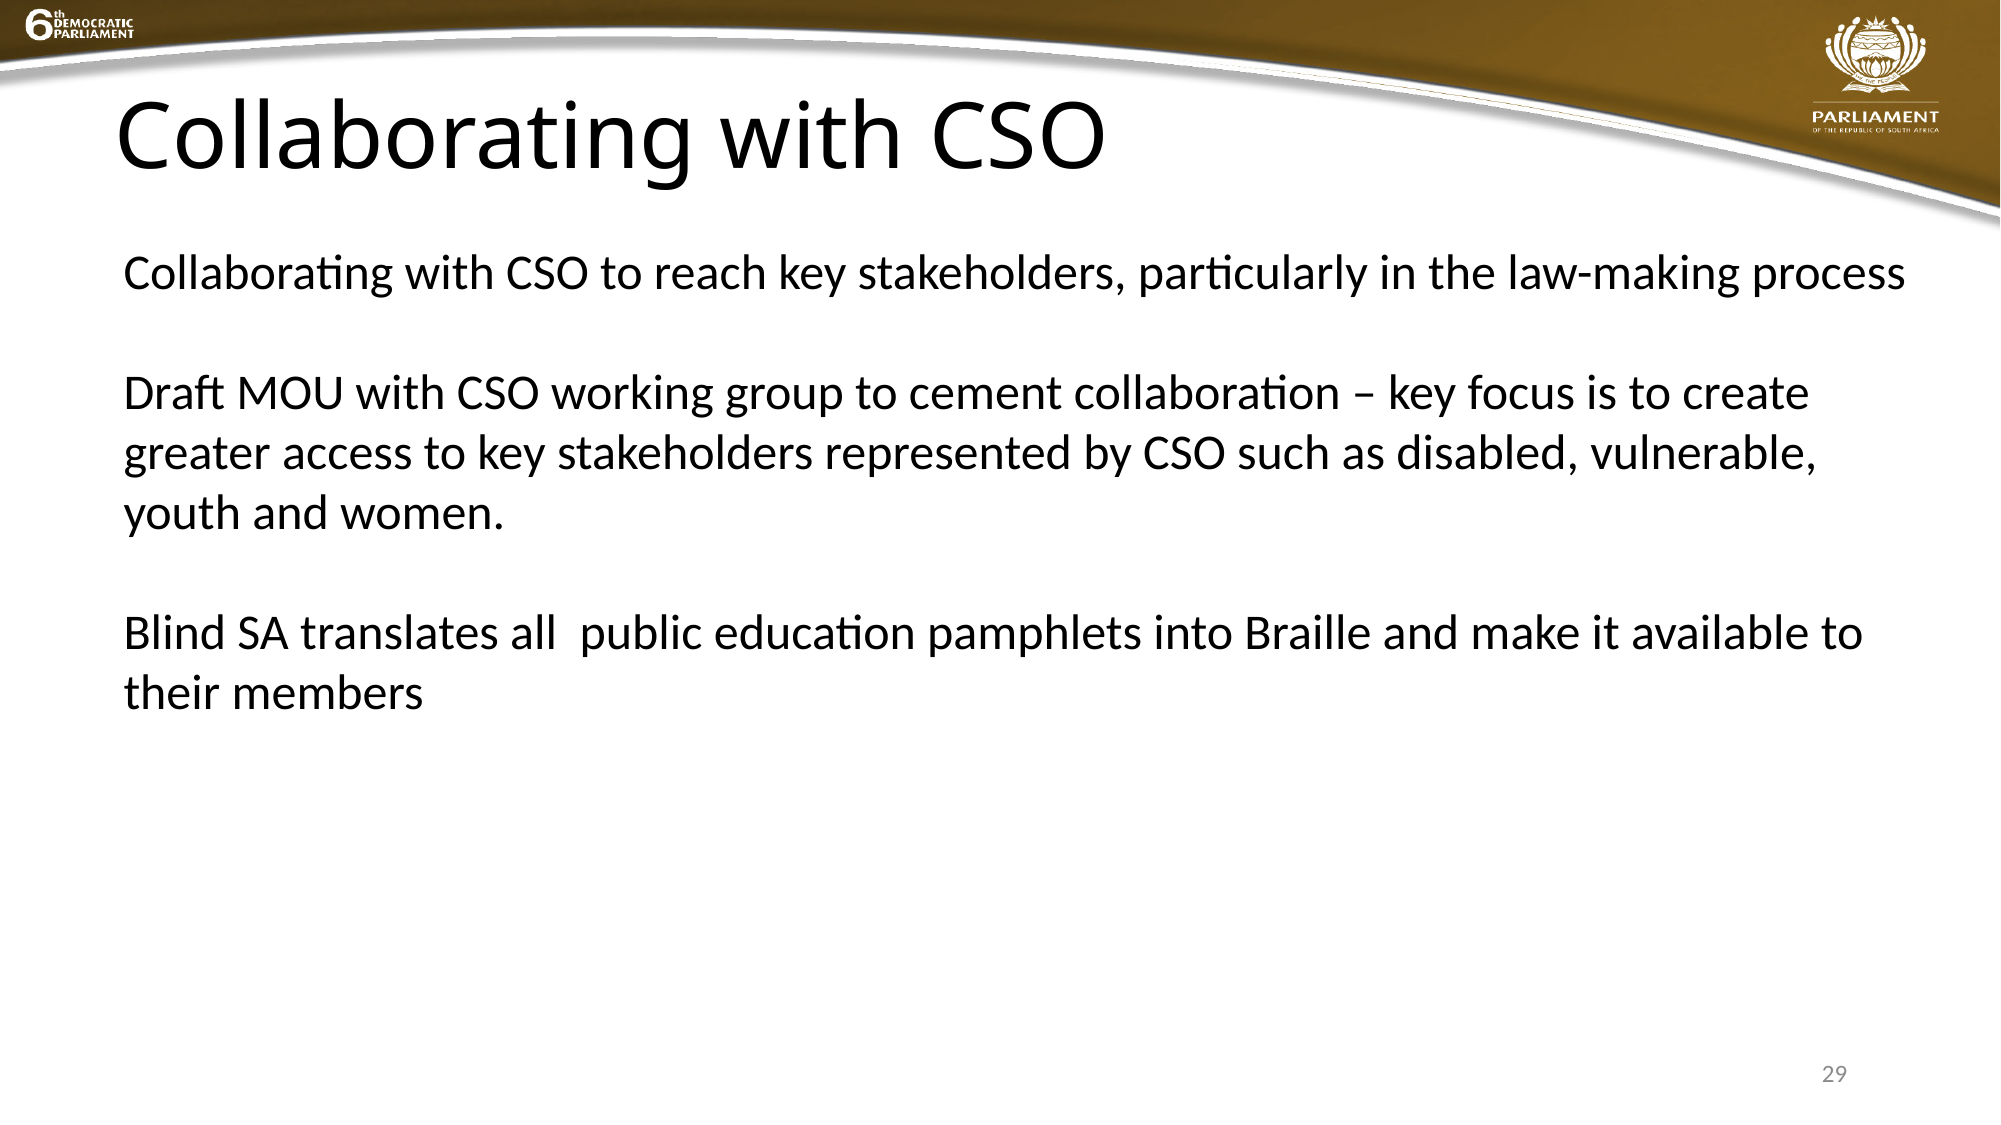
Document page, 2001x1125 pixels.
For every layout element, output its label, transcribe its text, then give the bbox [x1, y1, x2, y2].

title Collaborating with CSO [99, 45, 1900, 232]
slide_number 29 [1412, 1042, 1863, 1103]
text_box Collaborating with CSO to reach key stakeholders, particularly in the law-making process Draft MOU with CSO working group to cement collaboration – key focus is to create greater access to key stakeholders represented by CSO such as disabled, vulnerable, youth and women. Blind SA translates all public education pamphlets into Braille and make it available to their members [108, 231, 1958, 787]
picture [0, 0, 2001, 1125]
